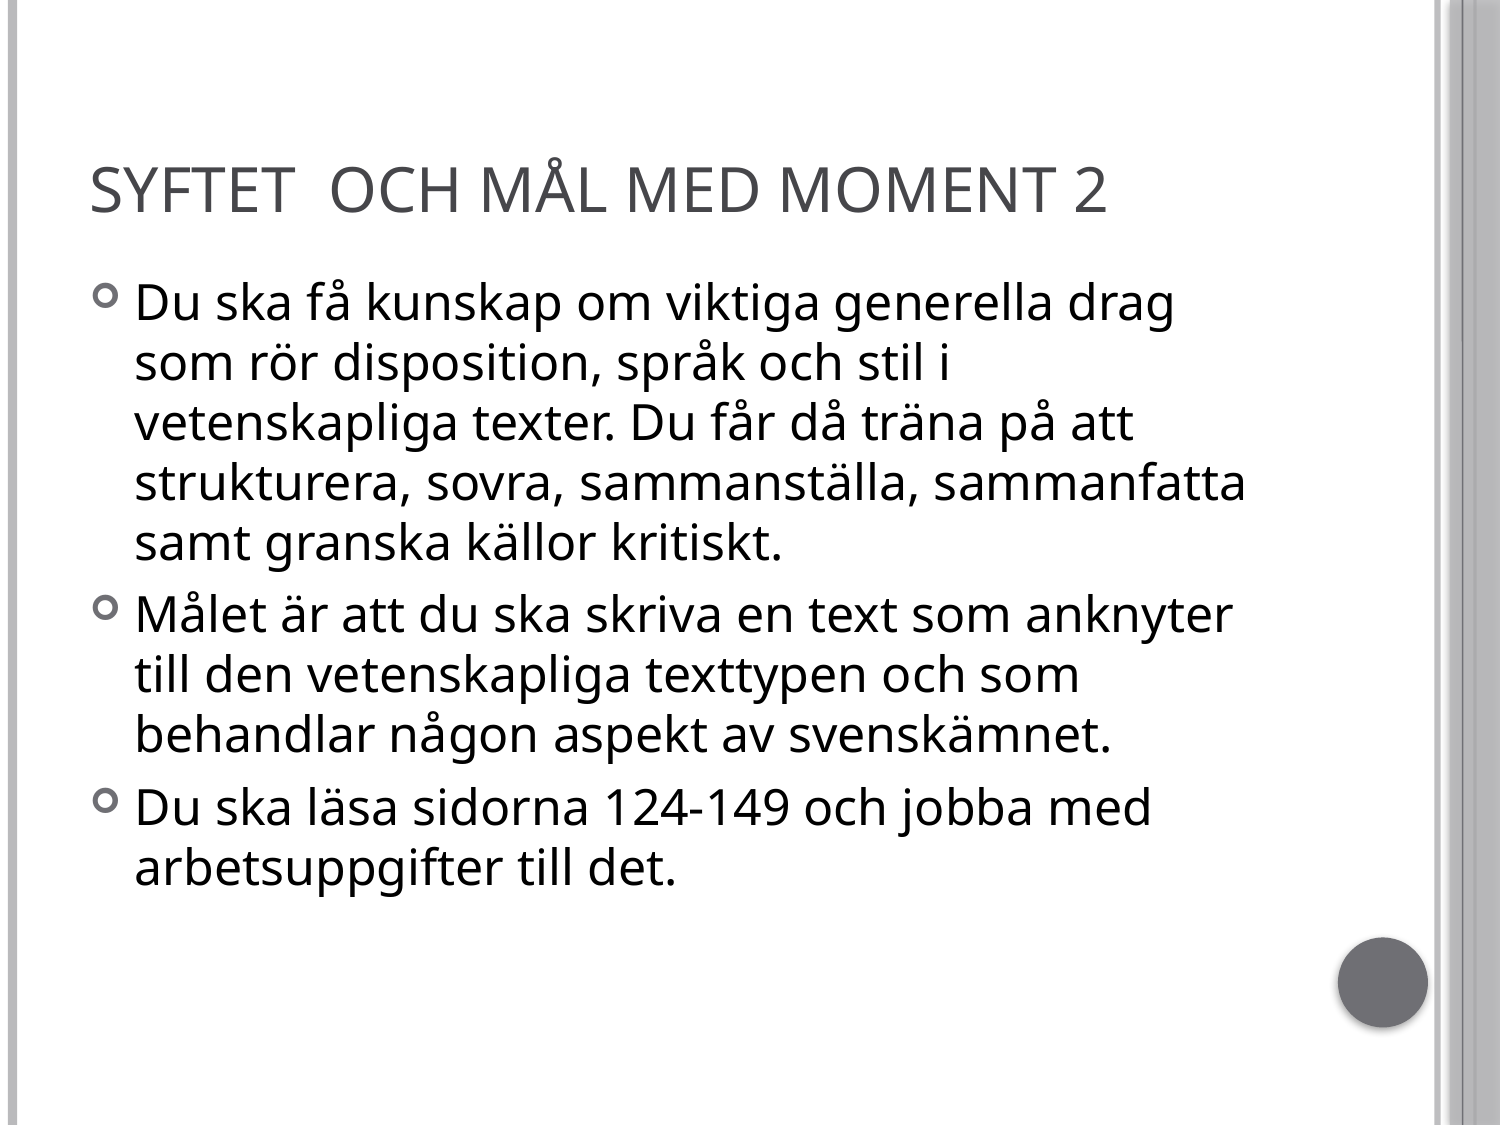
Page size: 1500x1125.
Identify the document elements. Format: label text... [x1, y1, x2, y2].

list Du ska få kunskap om viktiga generella drag som rör disposition, språk och stil i vetenskapliga texter. Du får då träna på att strukturera, sovra, sammanställa, sammanfatta samt granska källor kritiskt. Målet är att du ska skriva en text som anknyter till den vetenskapliga texttypen och som behandlar någon aspekt av svenskämnet. Du ska läsa sidorna 124-149 och jobba med arbetsuppgifter till det. [75, 262, 1300, 1062]
title Syftet och mål med moment 2 [75, 45, 1300, 233]
